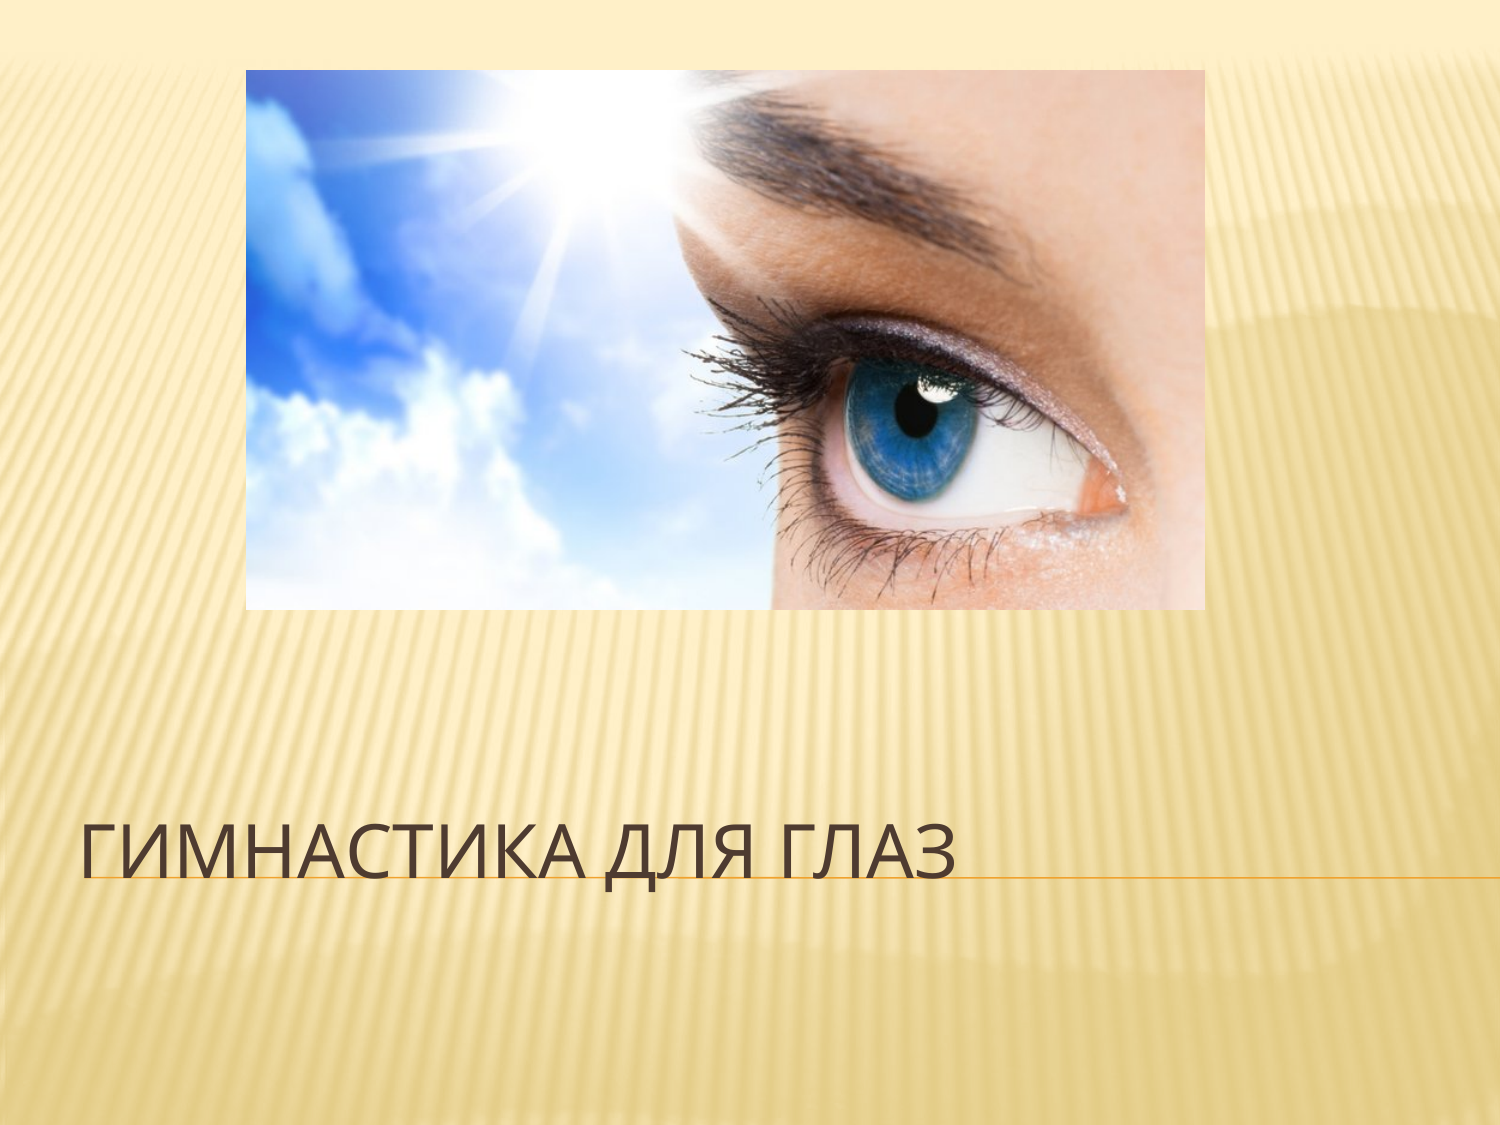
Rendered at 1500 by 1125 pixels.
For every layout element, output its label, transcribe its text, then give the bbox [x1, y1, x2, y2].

picture [245, 69, 1205, 610]
title Гимнастика для глаз [62, 796, 1450, 997]
subtitle [62, 637, 1450, 788]
